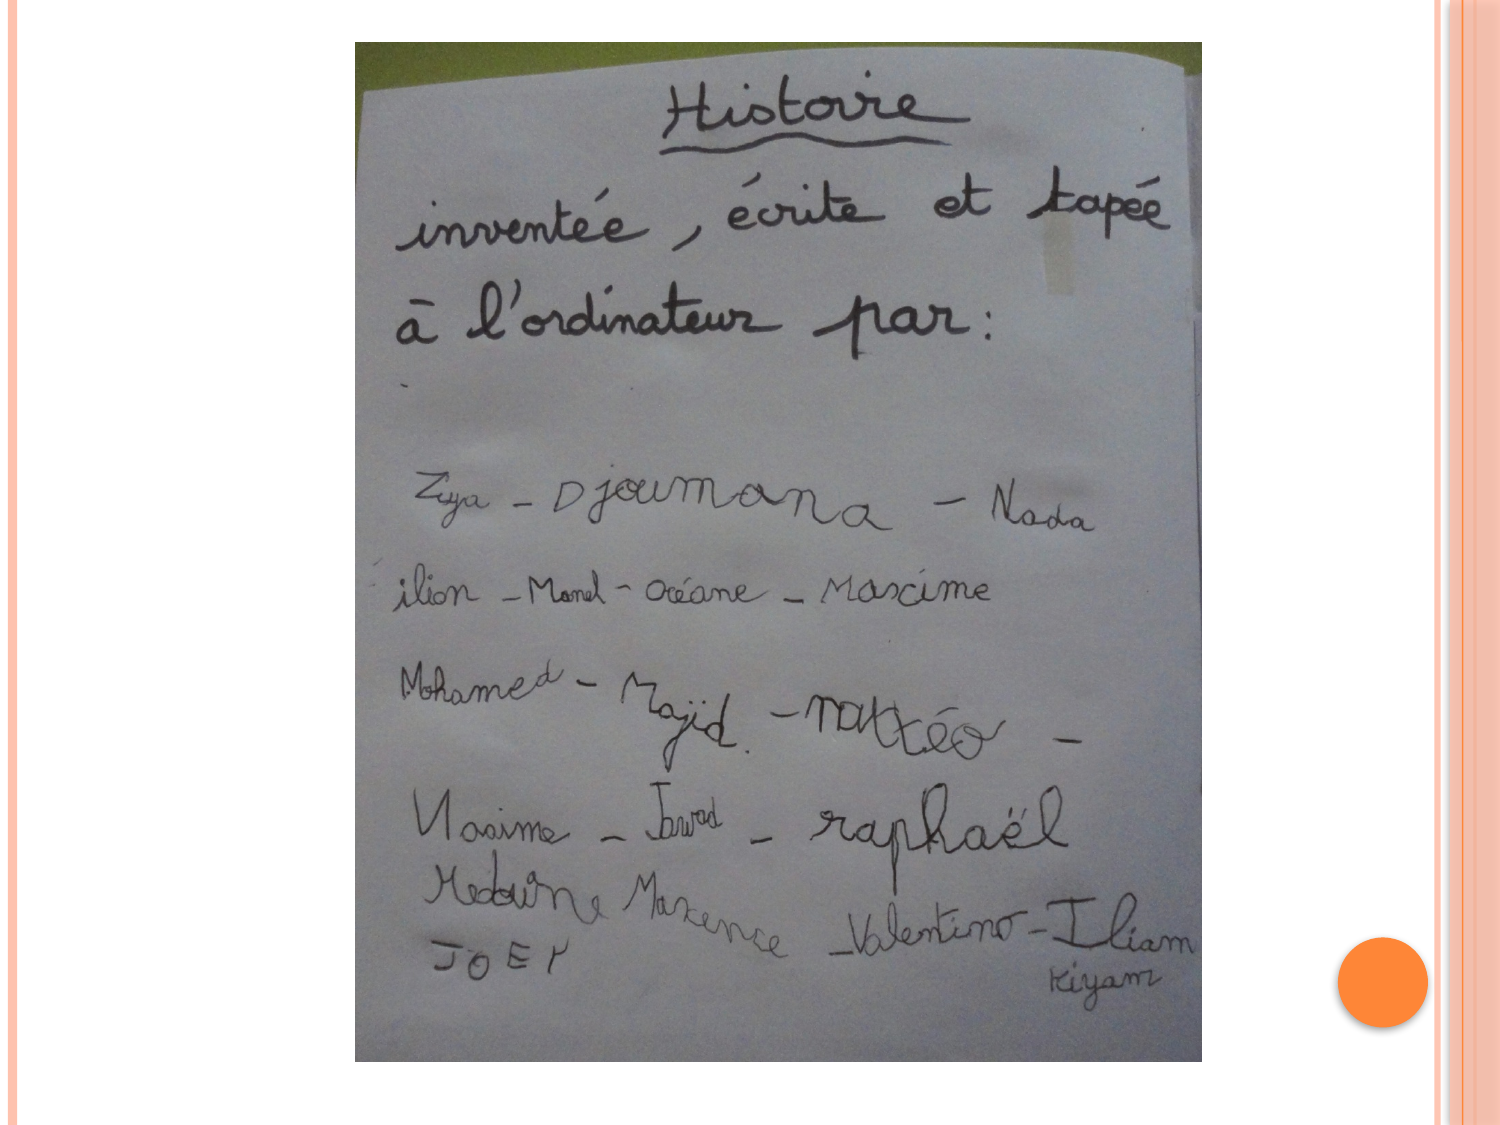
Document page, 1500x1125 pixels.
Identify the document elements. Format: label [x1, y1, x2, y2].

list [355, 42, 1203, 1063]
